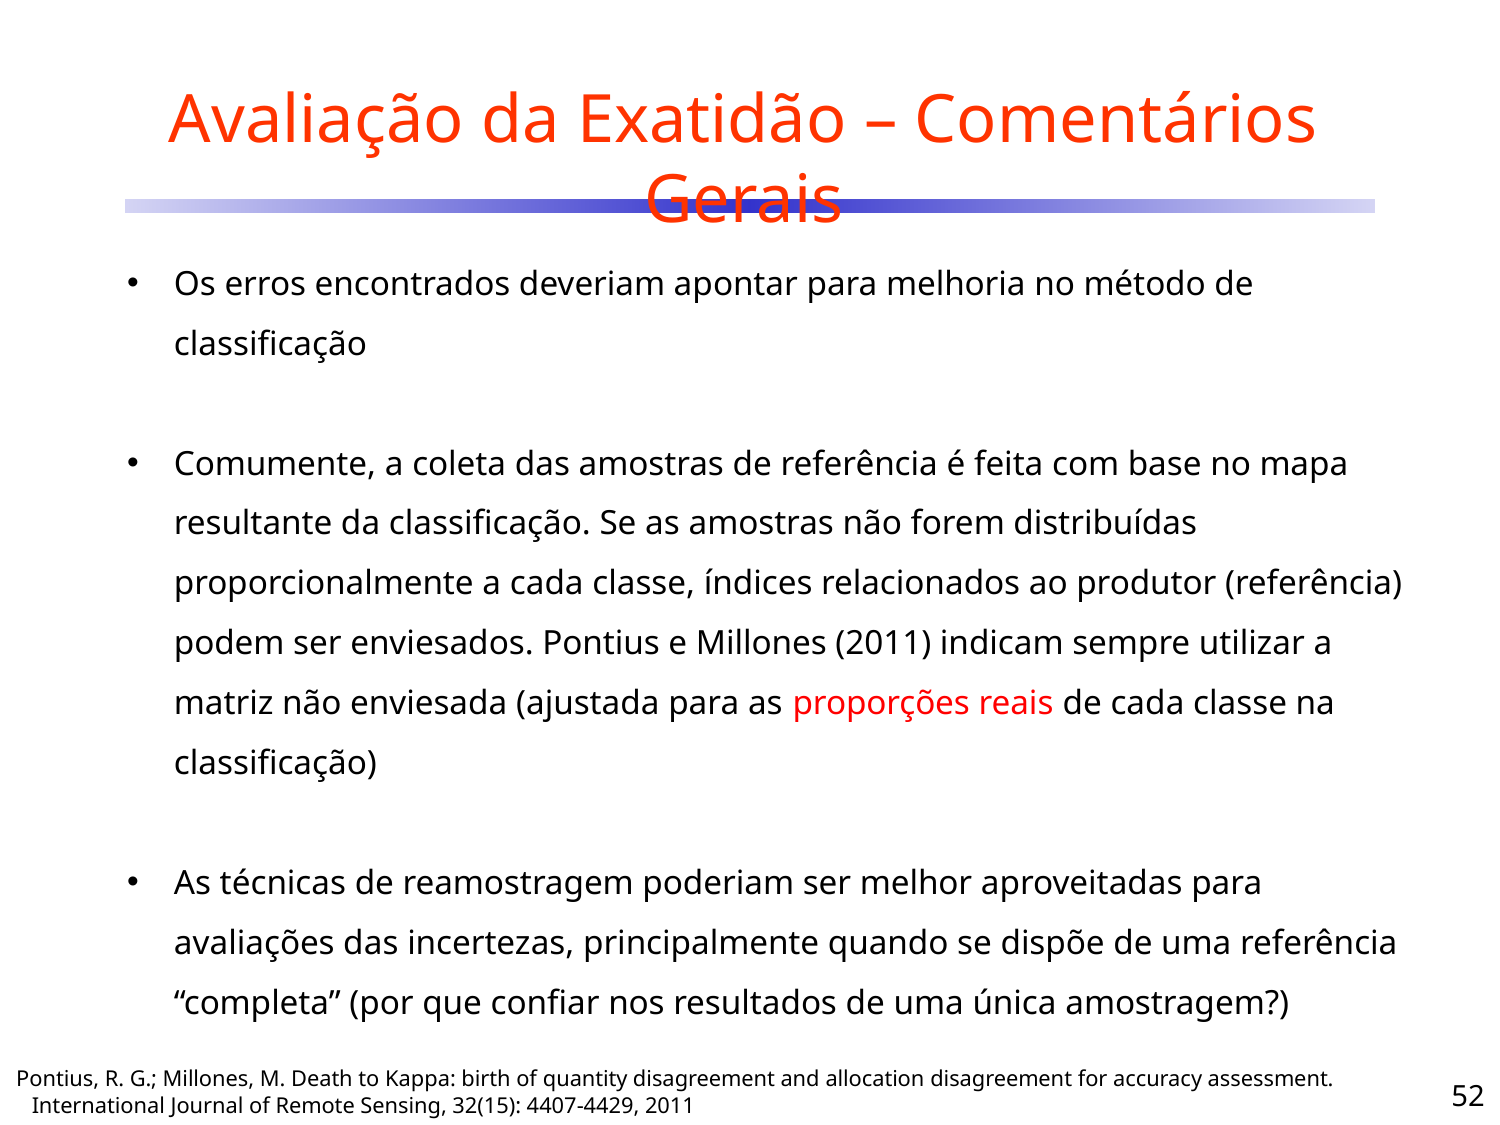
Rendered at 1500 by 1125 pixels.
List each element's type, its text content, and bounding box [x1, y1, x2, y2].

title Avaliação da Exatidão – Comentários Gerais [49, 99, 1438, 213]
text_box Pontius, R. G.; Millones, M. Death to Kappa: birth of quantity disagreement and allocation disagreement for accuracy assessment. International Journal of Remote Sensing, 32(15): 4407-4429, 2011 [1, 1057, 1437, 1125]
text_box Os erros encontrados deveriam apontar para melhoria no método de classificação Comumente, a coleta das amostras de referência é feita com base no mapa resultante da classificação. Se as amostras não forem distribuídas proporcionalmente a cada classe, índices relacionados ao produtor (referência) podem ser enviesados. Pontius e Millones (2011) indicam sempre utilizar a matriz não enviesada (ajustada para as proporções reais de cada classe na classificação) As técnicas de reamostragem poderiam ser melhor aproveitadas para avaliações das incertezas, principalmente quando se dispõe de uma referência “completa” (por que confiar nos resultados de uma única amostragem?) [112, 234, 1436, 1029]
slide_number 52 [1187, 1049, 1500, 1125]
